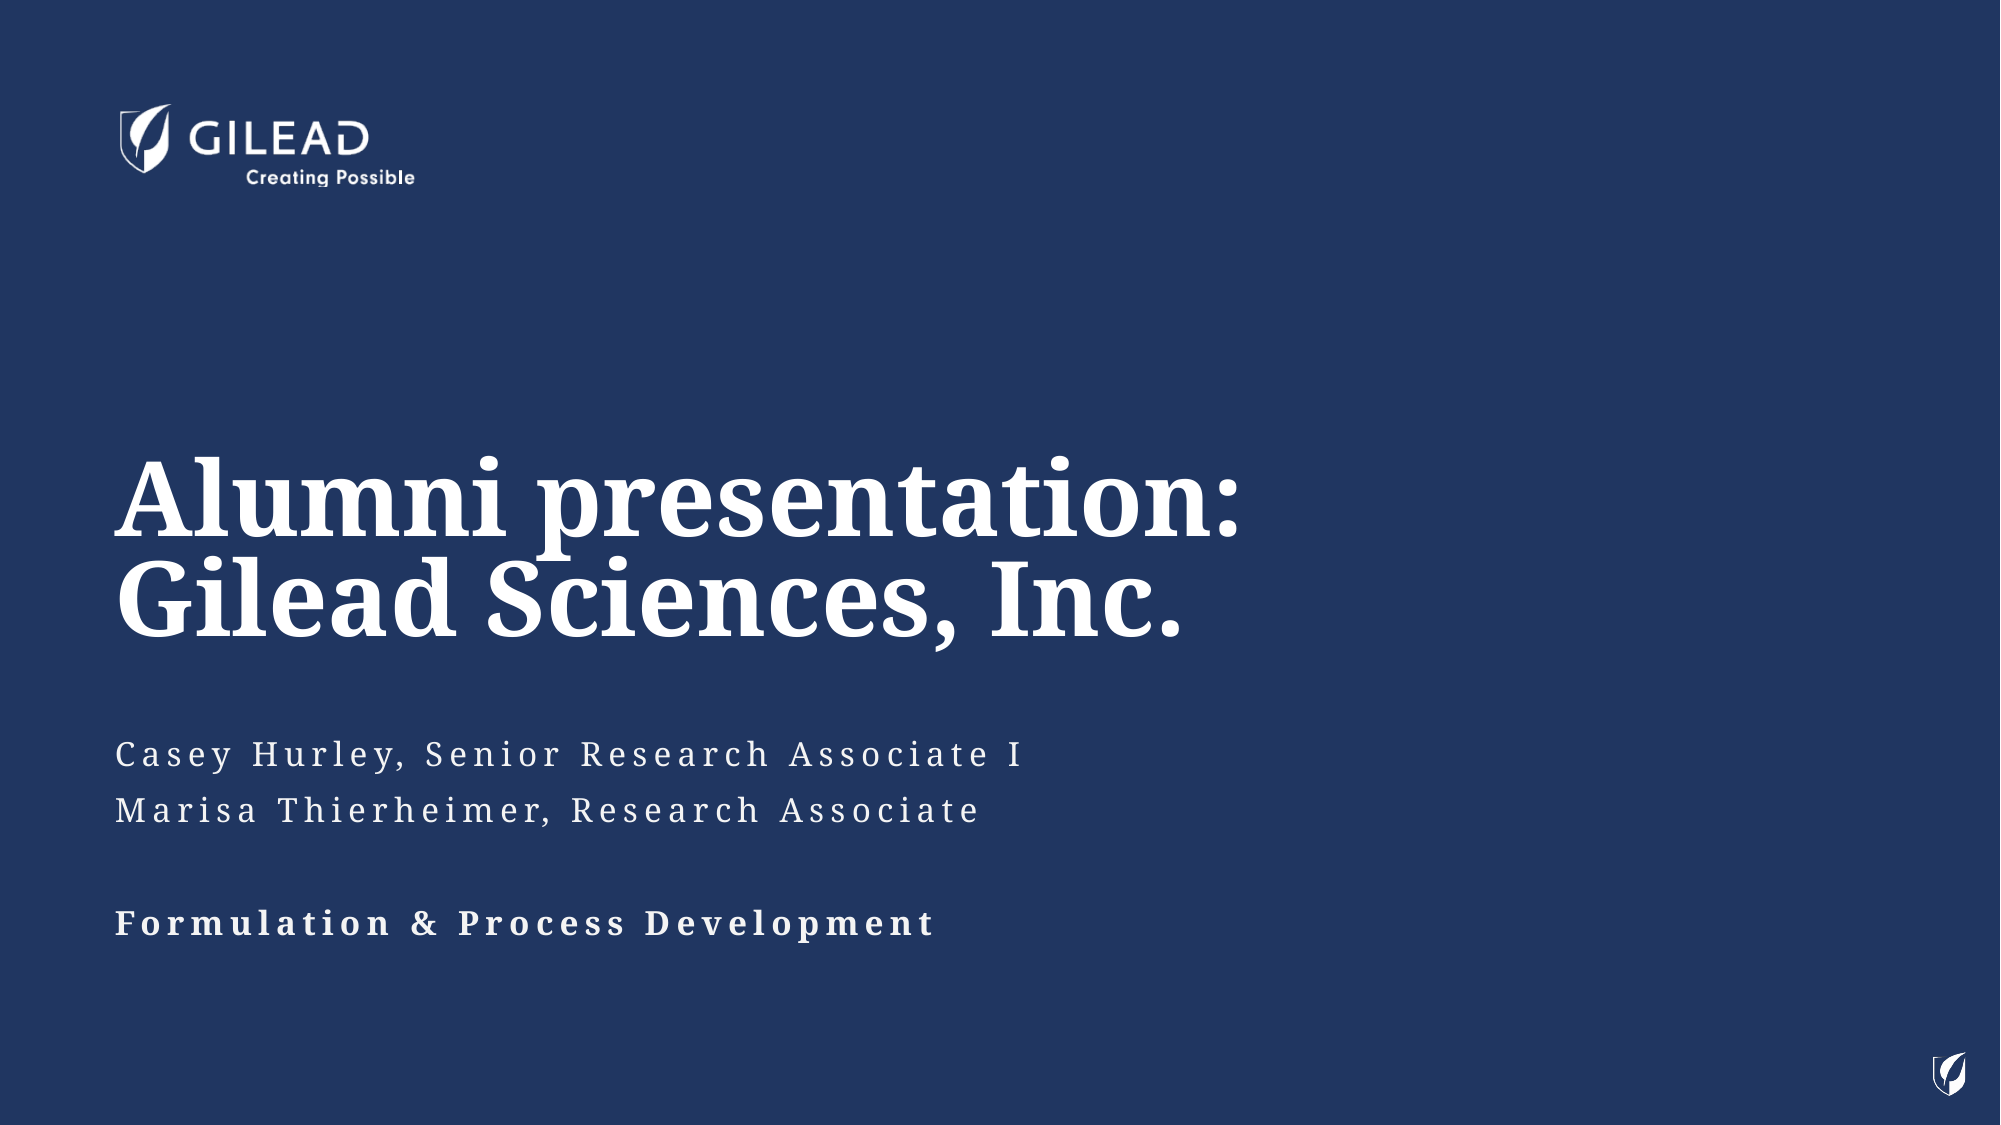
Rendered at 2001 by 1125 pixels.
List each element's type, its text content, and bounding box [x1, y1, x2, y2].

subtitle Casey Hurley, Senior Research Associate I Marisa Thierheimer, Research Associate Formulation & Process Development [99, 668, 1750, 941]
title Alumni presentation: Gilead Sciences, Inc. [99, 272, 1750, 664]
